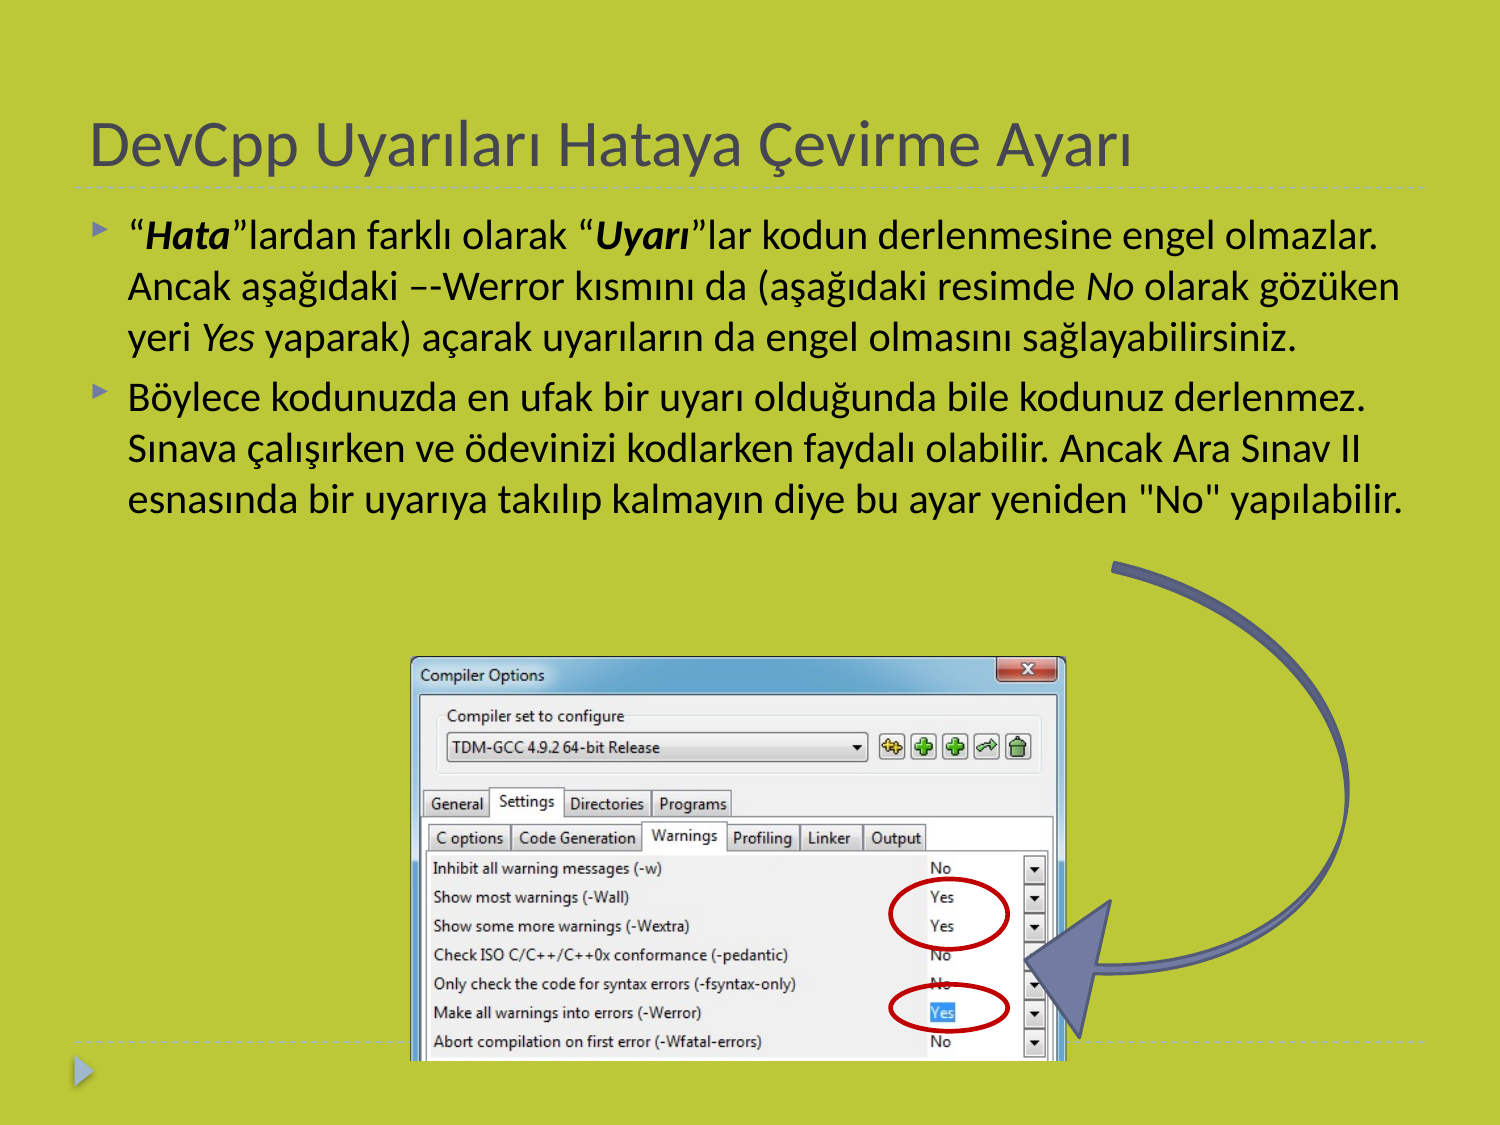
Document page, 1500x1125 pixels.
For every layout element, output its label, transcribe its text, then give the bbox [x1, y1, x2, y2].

picture [409, 656, 1067, 1061]
list “Hata”lardan farklı olarak “Uyarı”lar kodun derlenmesine engel olmazlar. Ancak aşağıdaki –-Werror kısmını da (aşağıdaki resimde No olarak gözüken yeri Yes yaparak) açarak uyarıların da engel olmasını sağlayabilirsiniz. Böylece kodunuzda en ufak bir uyarı olduğunda bile kodunuz derlenmez. Sınava çalışırken ve ödevinizi kodlarken faydalı olabilir. Ancak Ara Sınav II esnasında bir uyarıya takılıp kalmayın diye bu ayar yeniden "No" yapılabilir. [75, 200, 1425, 622]
title DevCpp Uyarıları Hataya Çevirme Ayarı [75, 24, 1425, 188]
text_box [1073, 560, 1350, 1040]
